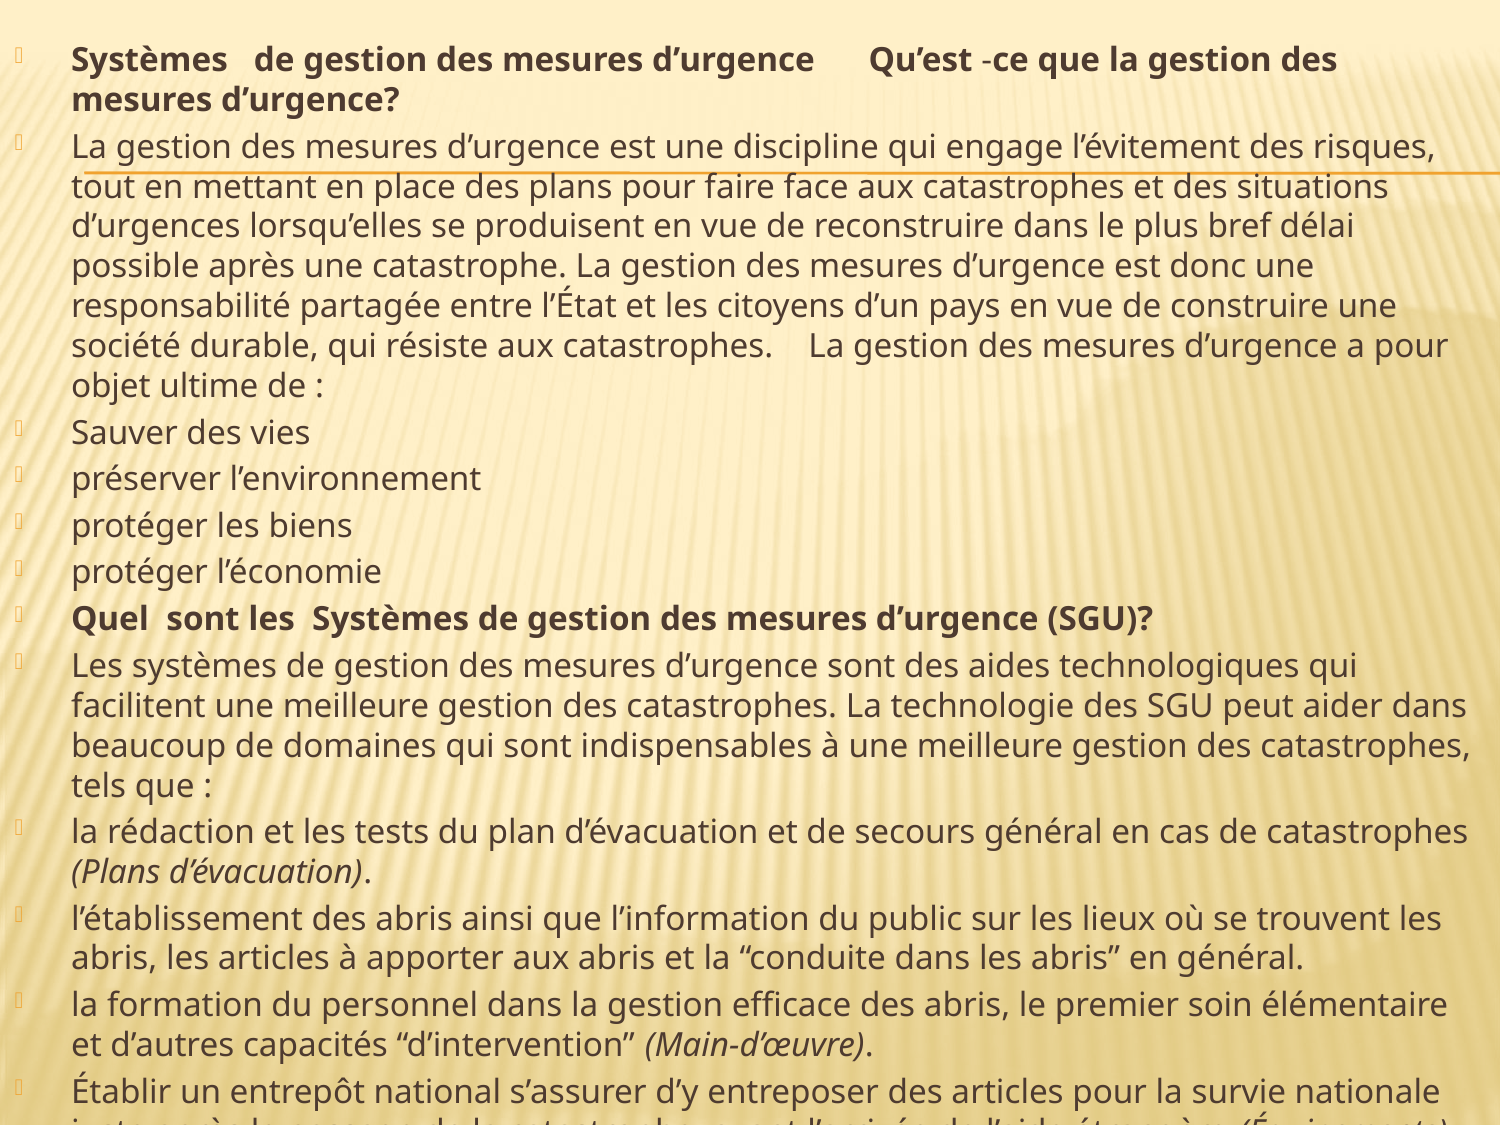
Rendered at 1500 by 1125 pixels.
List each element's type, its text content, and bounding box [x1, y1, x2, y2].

list Systèmes de gestion des mesures d’urgence Qu’est -ce que la gestion des mesures d’urgence? La gestion des mesures d’urgence est une discipline qui engage l’évitement des risques, tout en mettant en place des plans pour faire face aux catastrophes et des situations d’urgences lorsqu’elles se produisent en vue de reconstruire dans le plus bref délai possible après une catastrophe. La gestion des mesures d’urgence est donc une responsabilité partagée entre l’État et les citoyens d’un pays en vue de construire une société durable, qui résiste aux catastrophes. La gestion des mesures d’urgence a pour objet ultime de : Sauver des vies préserver l’environnement protéger les biens protéger l’économie Quel sont les Systèmes de gestion des mesures d’urgence (SGU)? Les systèmes de gestion des mesures d’urgence sont des aides technologiques qui facilitent une meilleure gestion des catastrophes. La technologie des SGU peut aider dans beaucoup de domaines qui sont indispensables à une meilleure gestion des catastrophes, tels que : la rédaction et les tests du plan d’évacuation et de secours général en cas de catastrophes (Plans d’évacuation). l’établissement des abris ainsi que l’information du public sur les lieux où se trouvent les abris, les articles à apporter aux abris et la “conduite dans les abris” en général. la formation du personnel dans la gestion efficace des abris, le premier soin élémentaire et d’autres capacités “d’intervention” (Main-d’œuvre). Établir un entrepôt national s’assurer d’y entreposer des articles pour la survie nationale juste après le passage de la catastrophe, avant l’arrivée de l’aide étrangère (Équipements). Mettre en place des systèmes de communication fiable, tels que les traditionnelles radios de type BP (Communication)... [0, 30, 1500, 1125]
